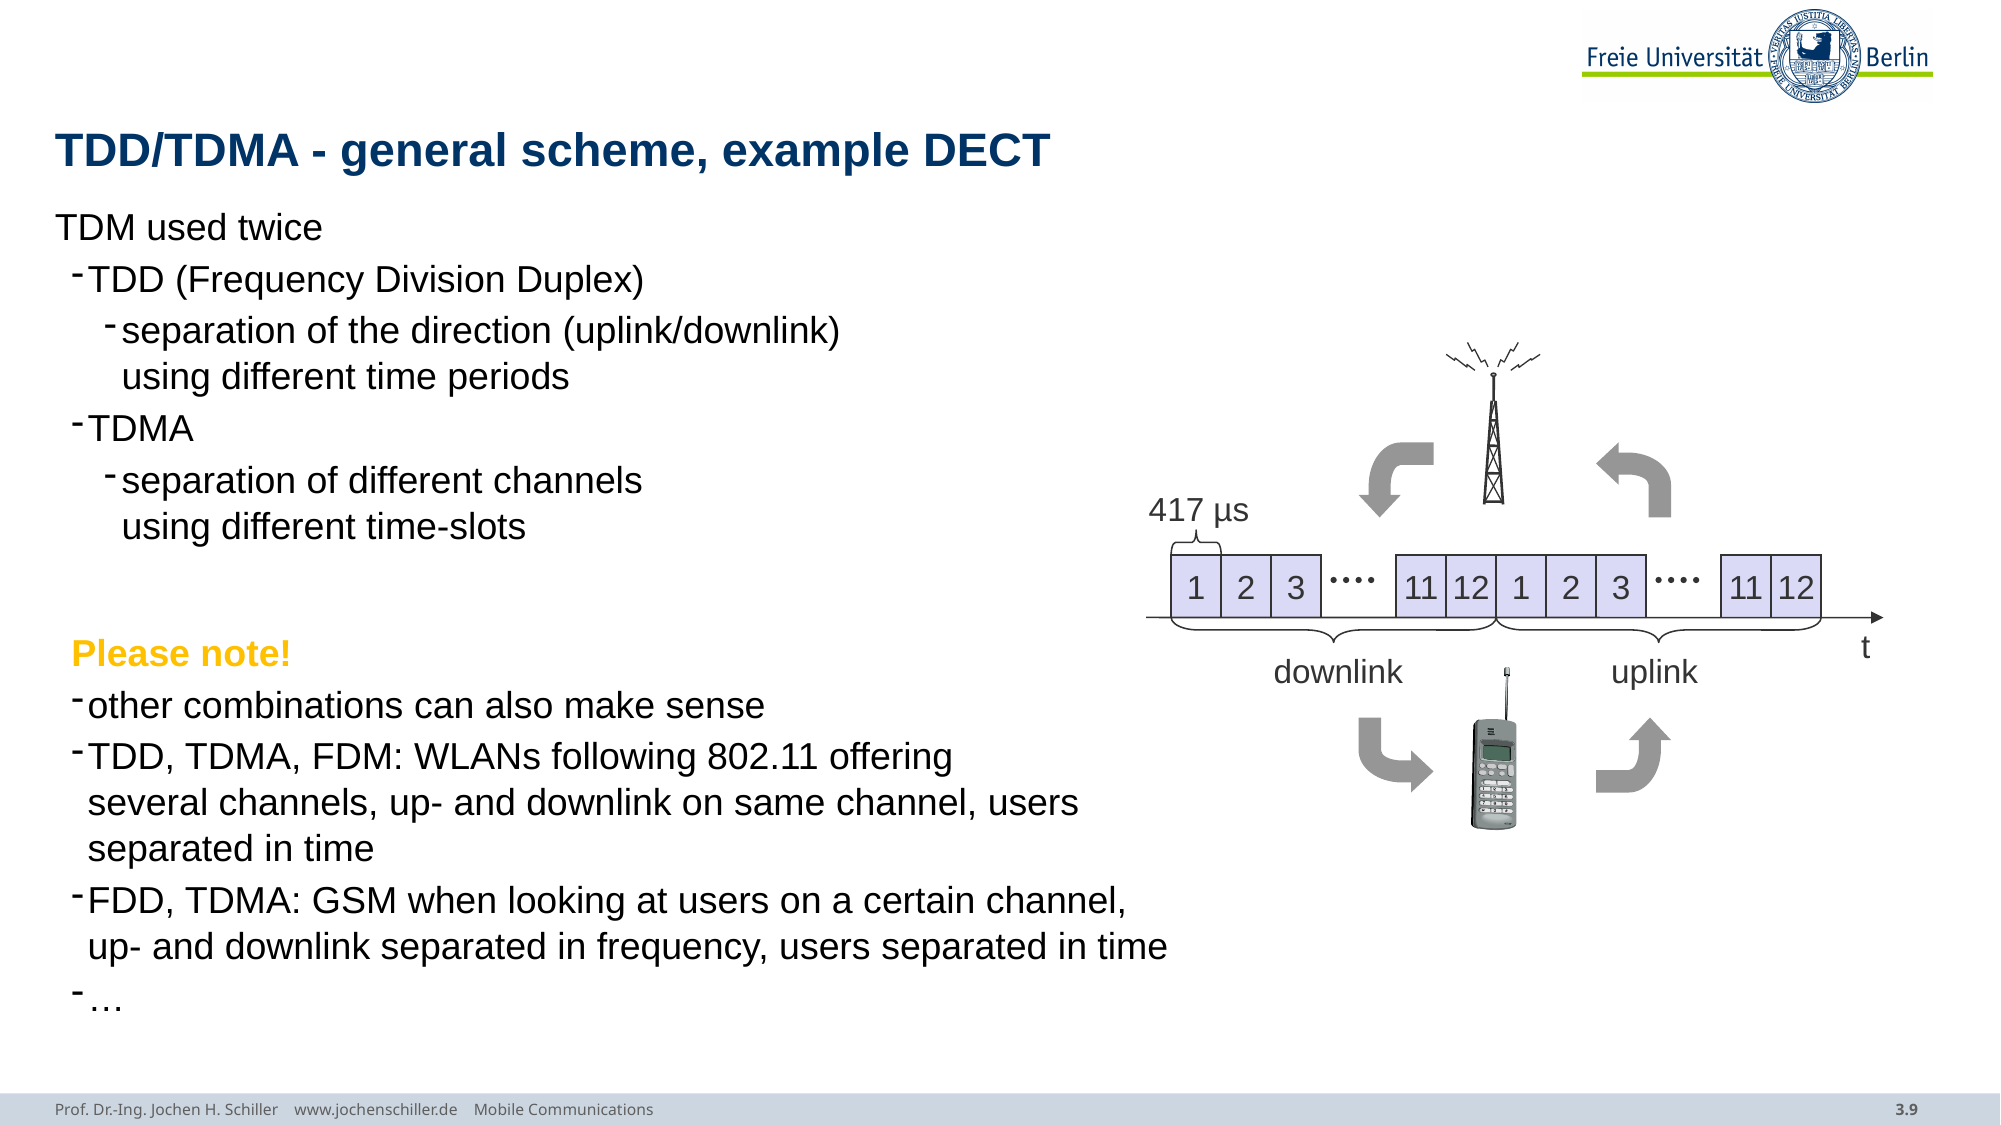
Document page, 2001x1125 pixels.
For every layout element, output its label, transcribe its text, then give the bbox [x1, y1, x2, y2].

text_box 3 [1596, 554, 1647, 617]
footer Prof. Dr.-Ing. Jochen H. Schiller www.jochenschiller.de Mobile Communications [54, 1091, 1363, 1125]
text_box [1358, 717, 1434, 793]
text_box [1871, 611, 1883, 617]
text_box uplink [1596, 642, 1713, 698]
text_box 1 [1171, 555, 1221, 617]
text_box t [1846, 617, 1886, 673]
text_box [1358, 442, 1434, 518]
text_box [1171, 535, 1222, 555]
picture [1582, 9, 1933, 103]
text_box 11 [1396, 554, 1446, 617]
text_box 3 [1271, 554, 1322, 617]
text_box [1596, 717, 1672, 793]
text_box [1171, 617, 1496, 642]
list TDM used twice TDD (Frequency Division Duplex) separation of the direction (uplink/downlink) using different time periods TDMA separation of different channels using different time-slots Please note! other combinations can also make sense TDD, TDMA, FDM: WLANs following 802.11 offering several channels, up- and downlink on same channel, users separated in time FDD, TDMA: GSM when looking at users on a certain channel, up- and downlink separated in frequency, users separated in time … [54, 201, 1946, 1064]
title TDD/TDMA - general scheme, example DECT [54, 117, 1946, 188]
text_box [1470, 667, 1517, 831]
text_box 2 [1546, 554, 1596, 617]
text_box 417 µs [1133, 480, 1265, 535]
text_box 11 [1721, 554, 1771, 617]
text_box [1496, 617, 1822, 642]
text_box 1 [1496, 554, 1546, 617]
text_box 12 [1771, 554, 1822, 617]
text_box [1445, 342, 1541, 505]
text_box downlink [1258, 642, 1418, 698]
text_box 2 [1221, 554, 1271, 617]
text_box [1596, 442, 1672, 518]
text_box 12 [1446, 554, 1496, 617]
